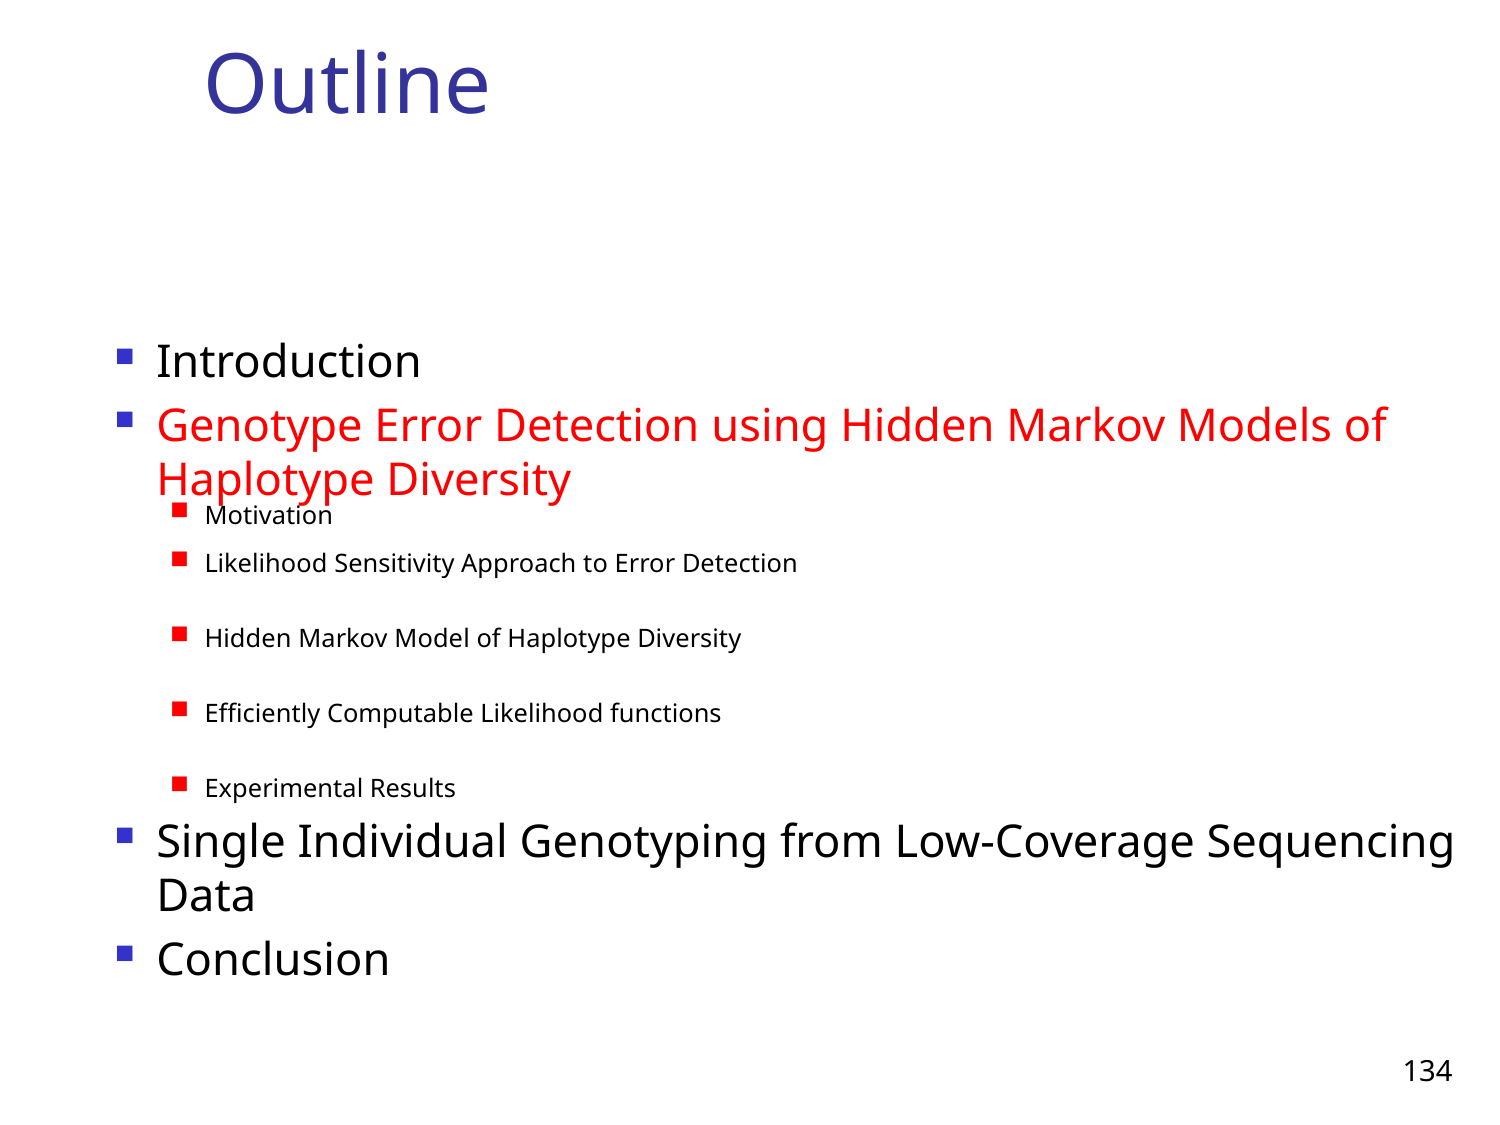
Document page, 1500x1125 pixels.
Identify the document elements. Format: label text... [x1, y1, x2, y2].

slide_number 134 [1154, 1023, 1468, 1100]
title Outline [188, 34, 1468, 138]
list Introduction Genotype Error Detection using Hidden Markov Models of Haplotype Diversity Motivation Likelihood Sensitivity Approach to Error Detection Hidden Markov Model of Haplotype Diversity Efficiently Computable Likelihood functions Experimental Results Single Individual Genotyping from Low-Coverage Sequencing Data Conclusion [99, 324, 1476, 1001]
